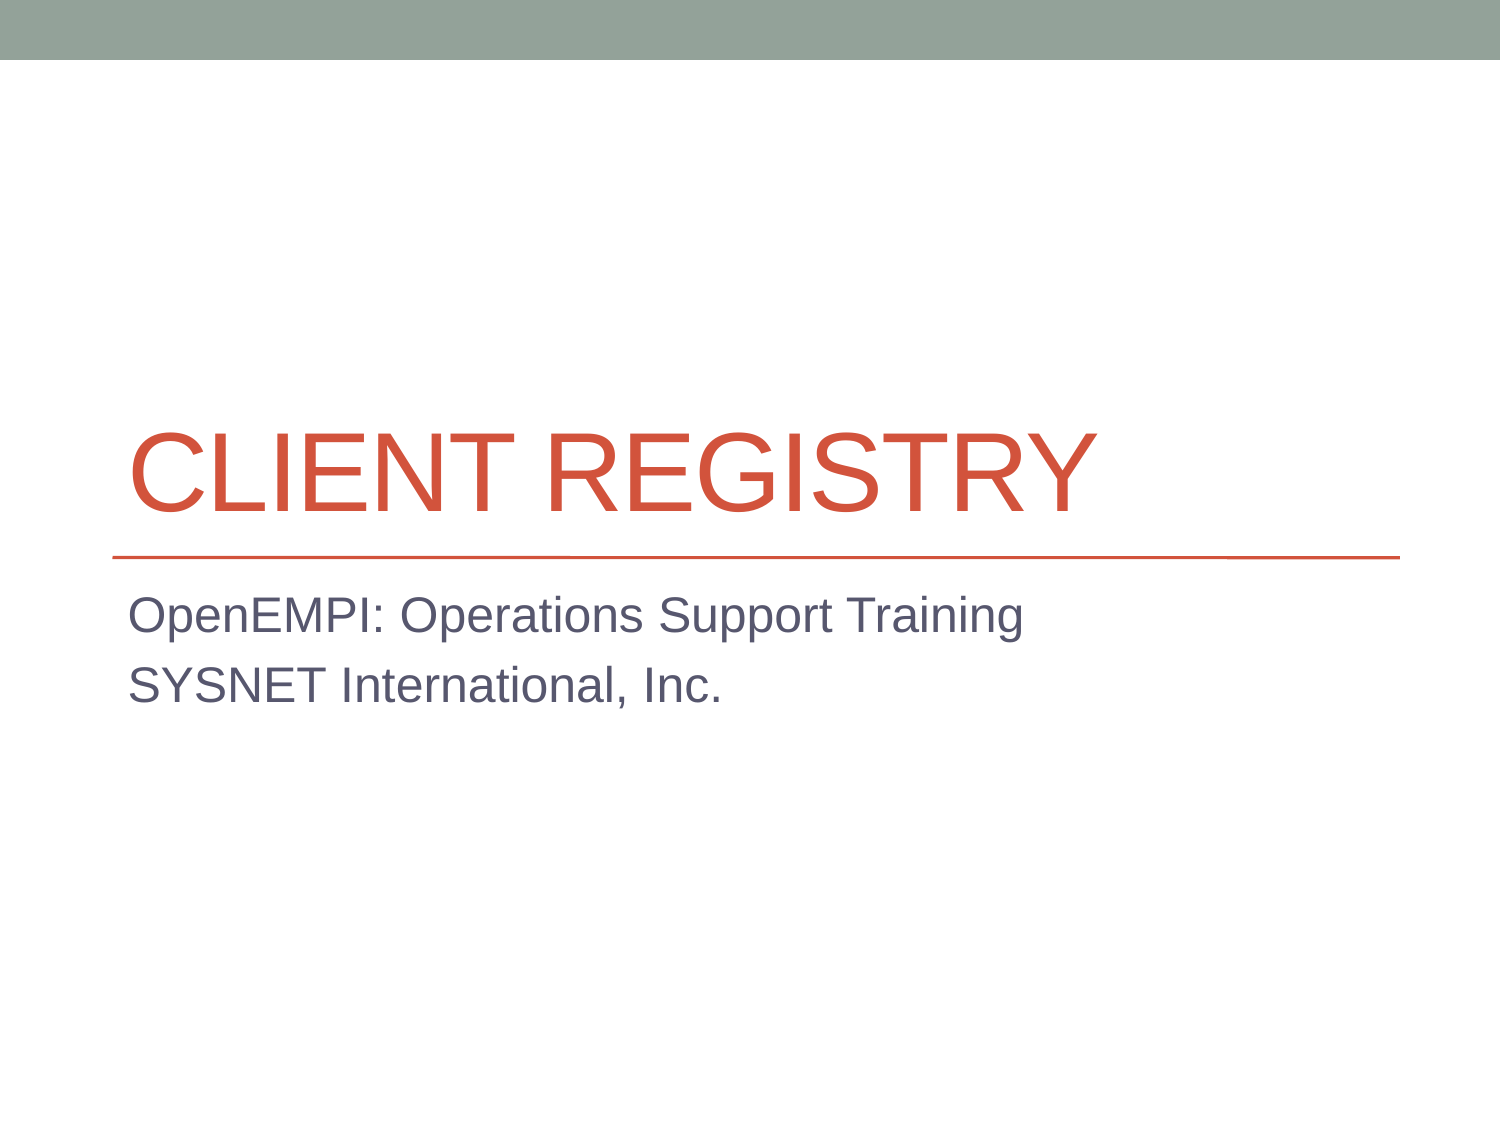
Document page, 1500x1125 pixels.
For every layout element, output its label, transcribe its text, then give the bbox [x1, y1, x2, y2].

title Client Registry [112, 224, 1400, 542]
subtitle OpenEMPI: Operations Support Training SYSNET International, Inc. [112, 575, 1163, 863]
